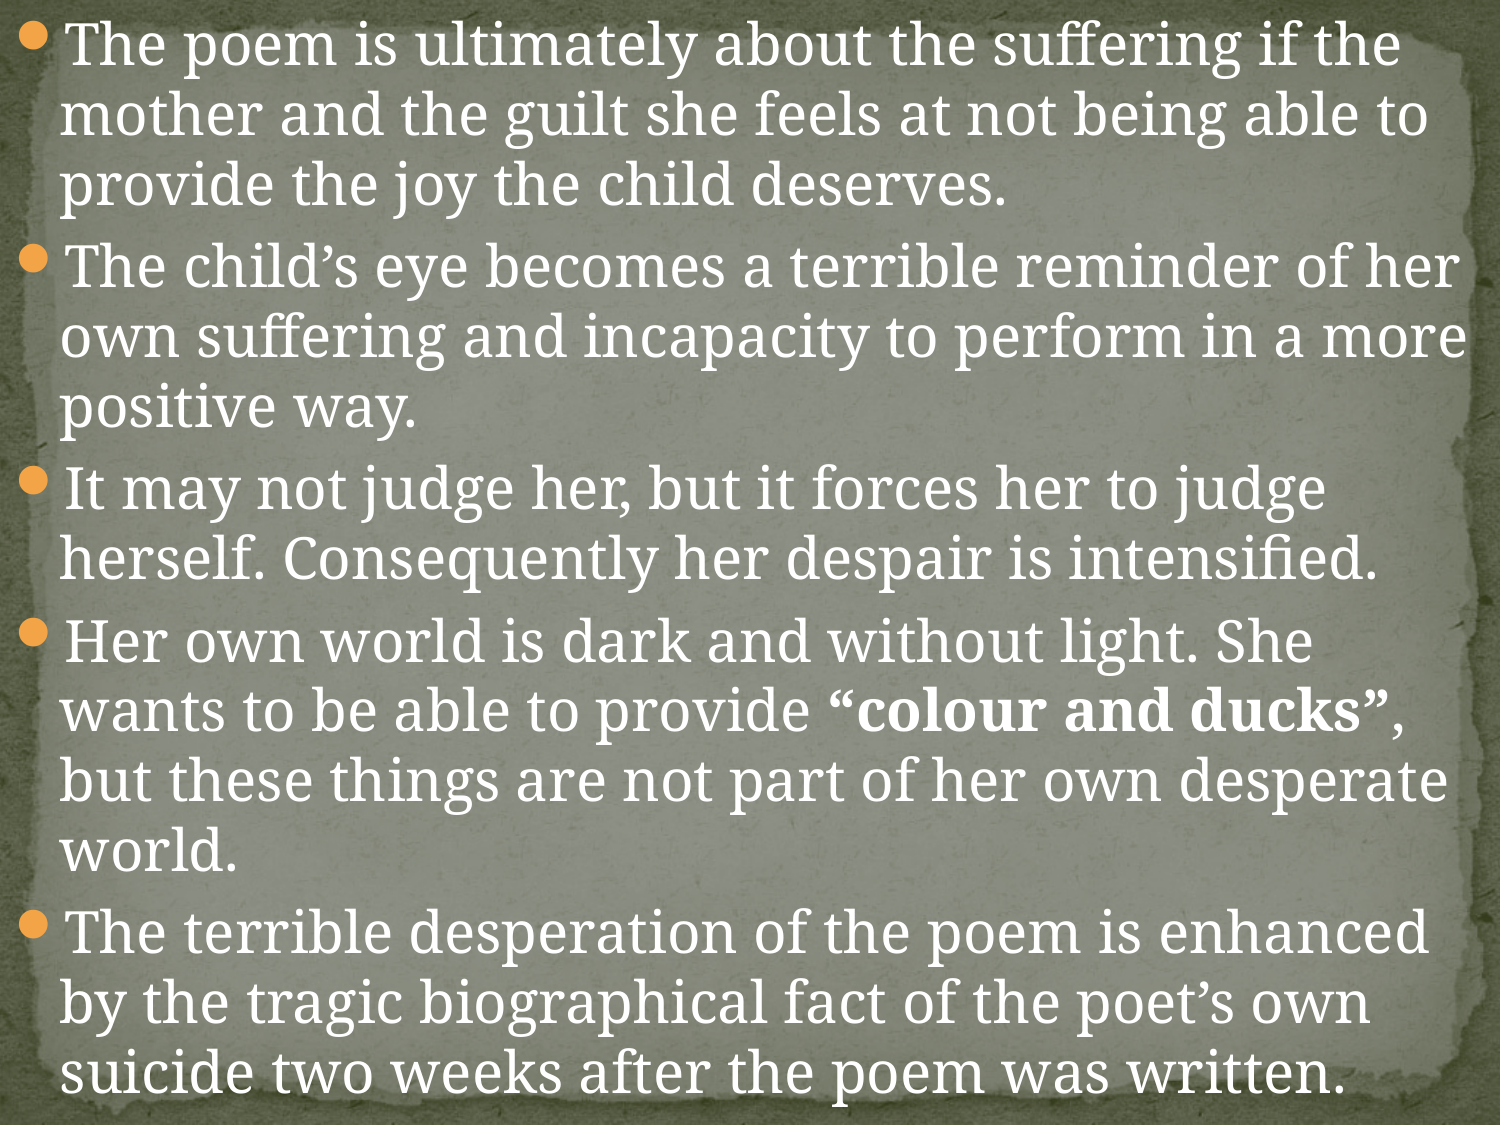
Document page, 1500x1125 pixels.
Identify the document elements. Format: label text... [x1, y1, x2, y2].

list The poem is ultimately about the suffering if the mother and the guilt she feels at not being able to provide the joy the child deserves. The child’s eye becomes a terrible reminder of her own suffering and incapacity to perform in a more positive way. It may not judge her, but it forces her to judge herself. Consequently her despair is intensified. Her own world is dark and without light. She wants to be able to provide “colour and ducks”, but these things are not part of her own desperate world. The terrible desperation of the poem is enhanced by the tragic biographical fact of the poet’s own suicide two weeks after the poem was written. [0, 0, 1500, 1125]
